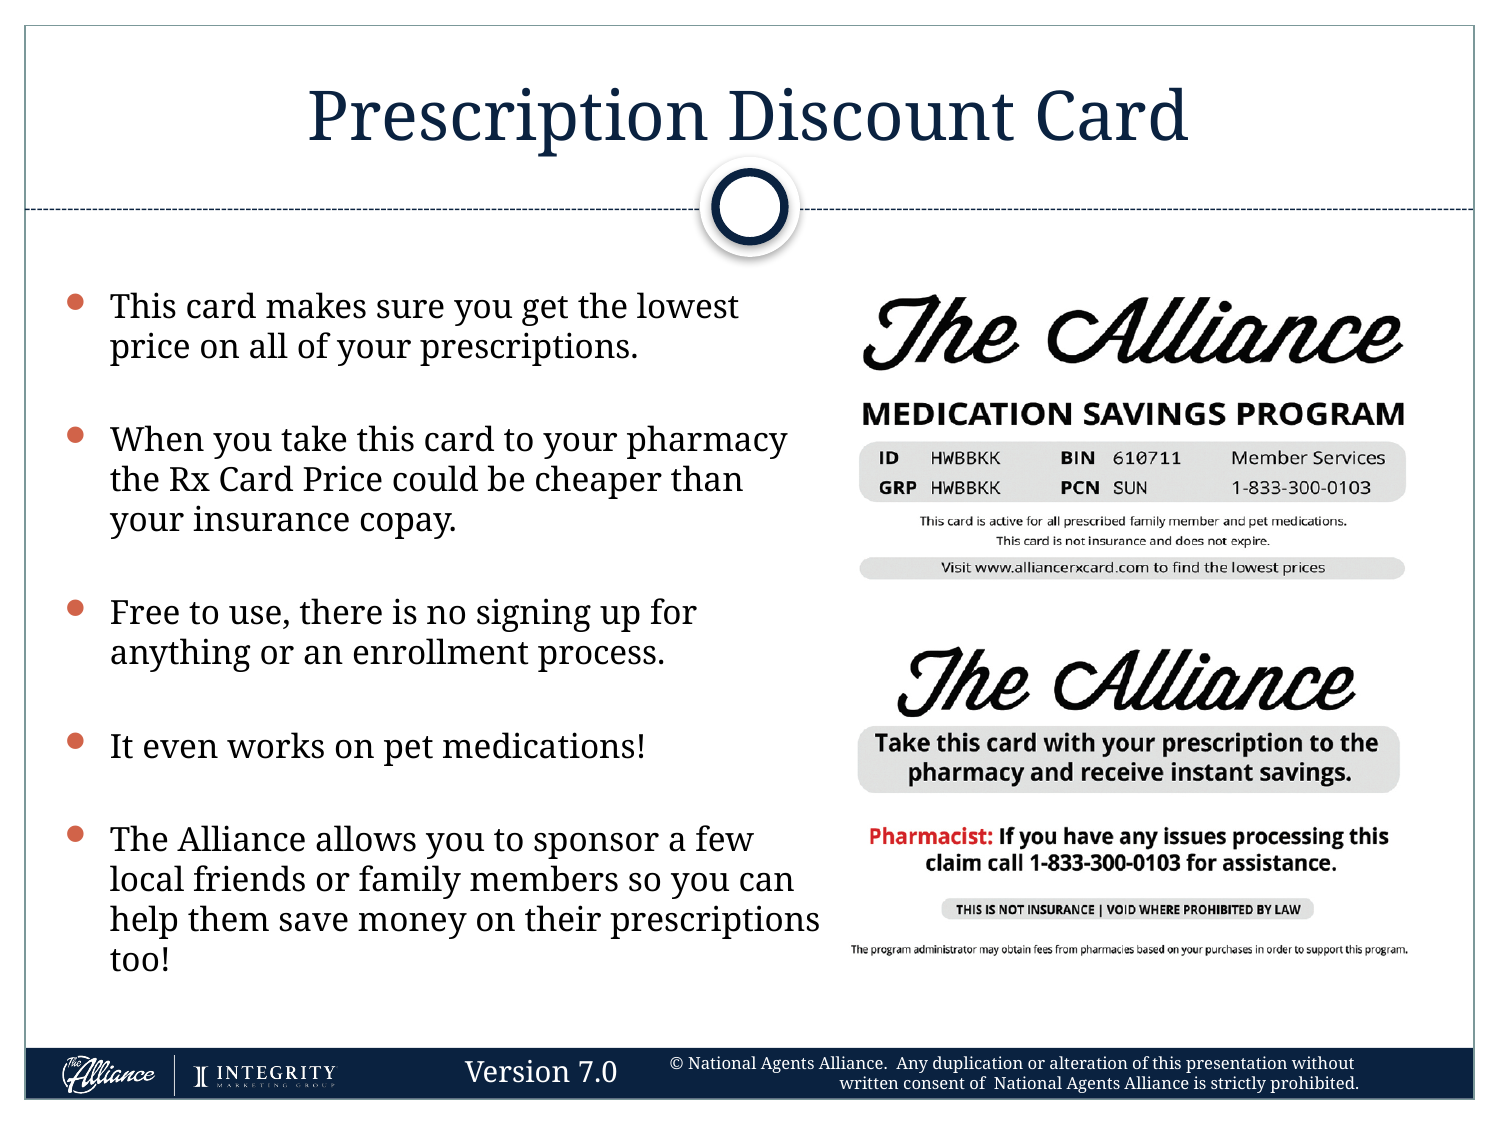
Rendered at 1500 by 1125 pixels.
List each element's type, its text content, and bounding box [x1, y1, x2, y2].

picture [836, 637, 1416, 964]
title Prescription Discount Card [49, 37, 1450, 162]
list This card makes sure you get the lowest price on all of your prescriptions. When you take this card to your pharmacy the Rx Card Price could be cheaper than your insurance copay. Free to use, there is no signing up for anything or an enrollment process. It even works on pet medications! The Alliance allows you to sponsor a few local friends or family members so you can help them save money on their prescriptions too! [50, 231, 837, 1019]
picture [852, 285, 1417, 584]
